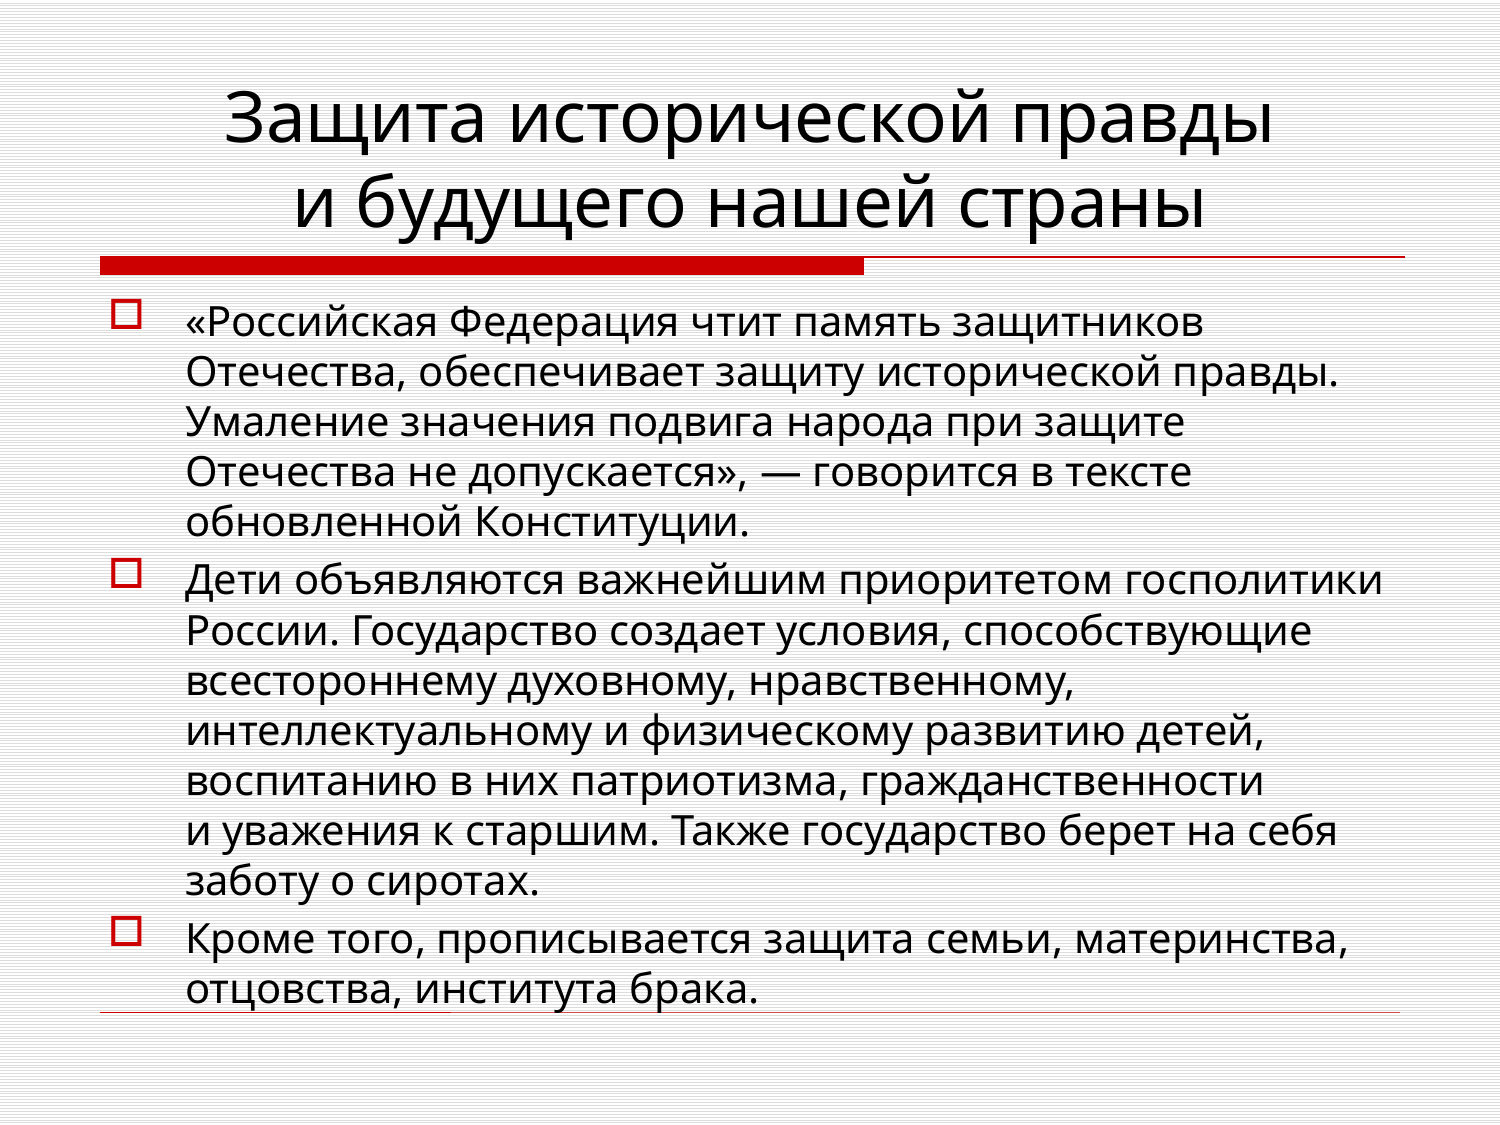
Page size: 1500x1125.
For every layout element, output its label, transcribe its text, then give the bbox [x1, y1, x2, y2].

title Защита исторической правды и будущего нашей страны [94, 50, 1407, 250]
list «Российская Федерация чтит память защитников Отечества, обеспечивает защиту исторической правды. Умаление значения подвига народа при защите Отечества не допускается», — говорится в тексте обновленной Конституции. Дети объявляются важнейшим приоритетом госполитики России. Государство создает условия, способствующие всестороннему духовному, нравственному, интеллектуальному и физическому развитию детей, воспитанию в них патриотизма, гражданственности и уважения к старшим. Также государство берет на себя заботу о сиротах. Кроме того, прописывается защита семьи, материнства, отцовства, института брака. [92, 287, 1406, 1032]
